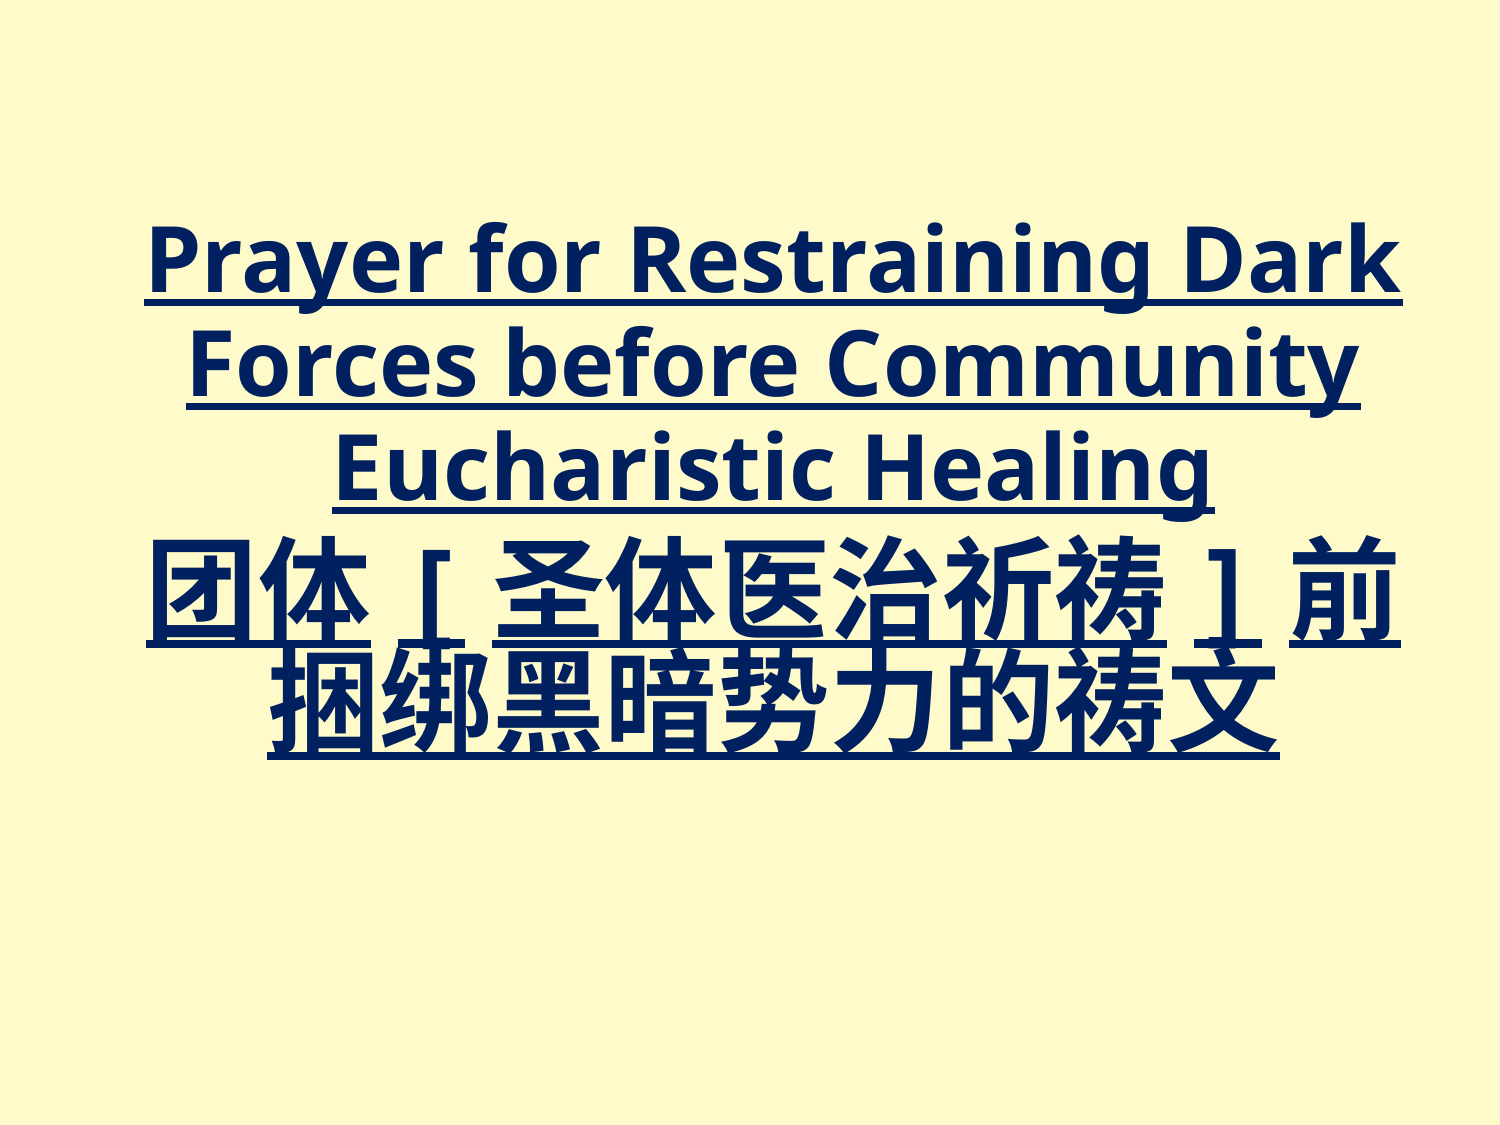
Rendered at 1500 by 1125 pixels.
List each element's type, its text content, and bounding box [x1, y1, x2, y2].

text_box Prayer for Restraining Dark Forces before Community Eucharistic Healing 团体[圣体医治祈祷]前 捆绑黑暗势力的祷文 [46, 199, 1500, 909]
